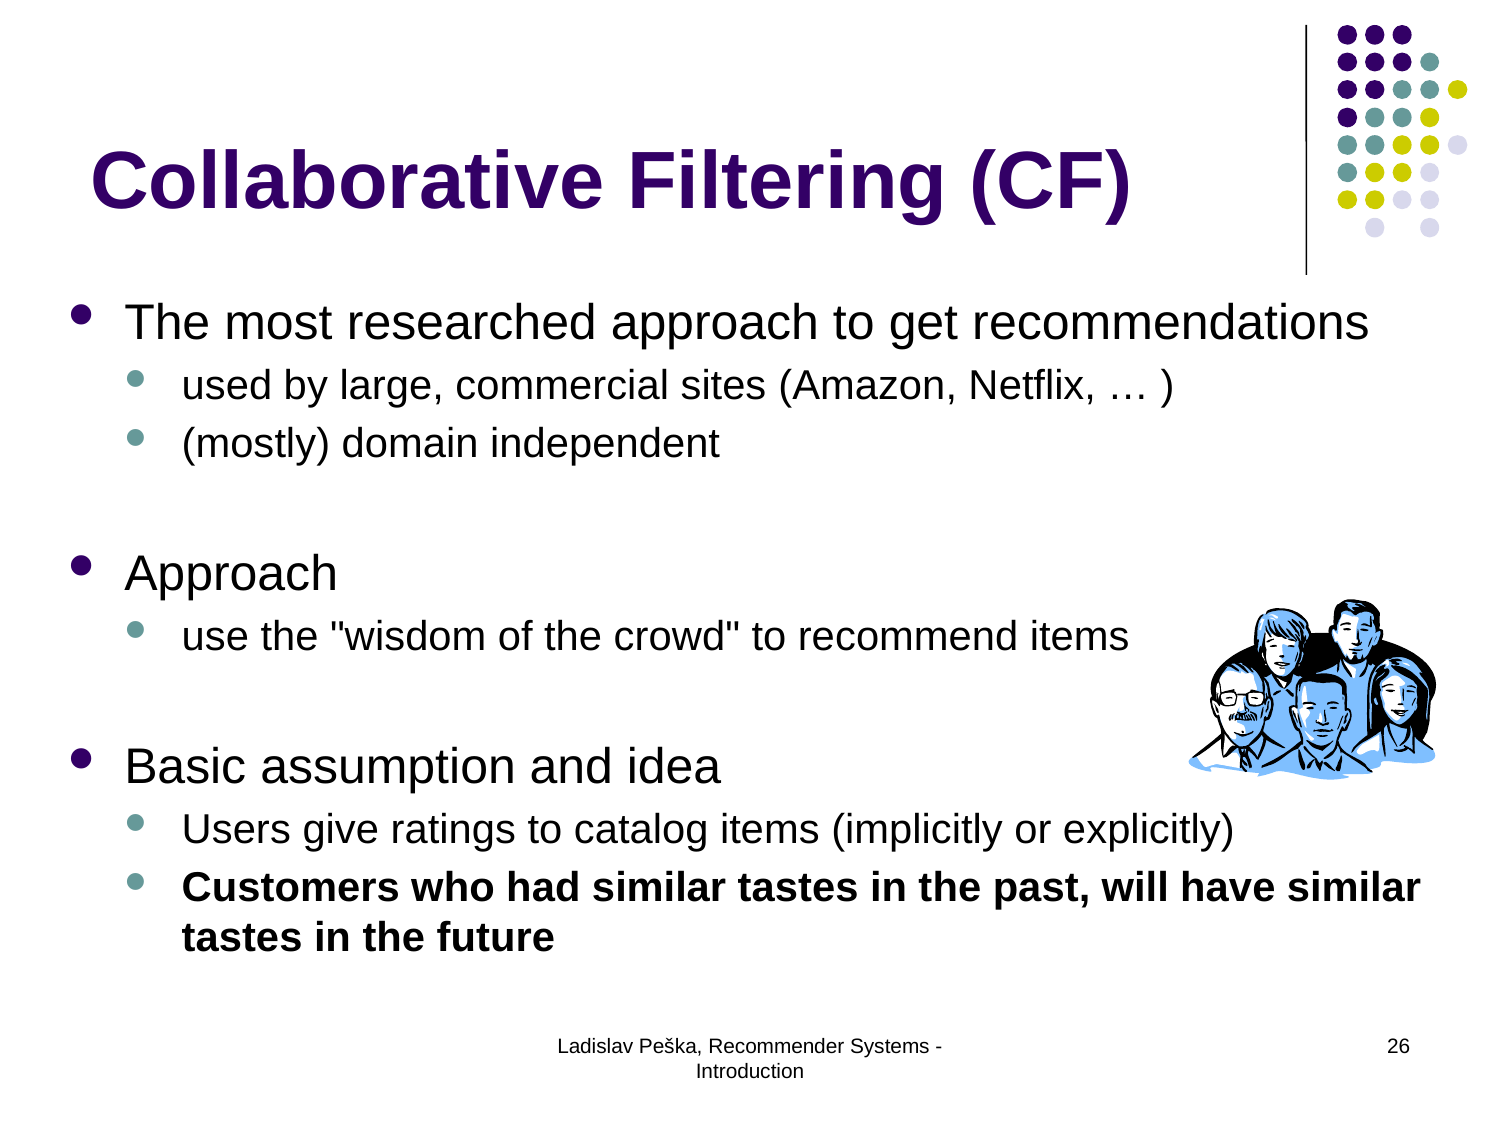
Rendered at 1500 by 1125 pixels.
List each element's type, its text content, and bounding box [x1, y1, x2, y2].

picture [1188, 597, 1437, 780]
slide_number 26 [1074, 1024, 1426, 1101]
title Collaborative Filtering (CF) [75, 20, 1313, 233]
list The most researched approach to get recommendations used by large, commercial sites (Amazon, Netflix, … ) (mostly) domain independent Approach use the "wisdom of the crowd" to recommend items Basic assumption and idea Users give ratings to catalog items (implicitly or explicitly) Customers who had similar tastes in the past, will have similar tastes in the future [53, 282, 1471, 1006]
footer Ladislav Peška, Recommender Systems - Introduction [512, 1024, 988, 1101]
